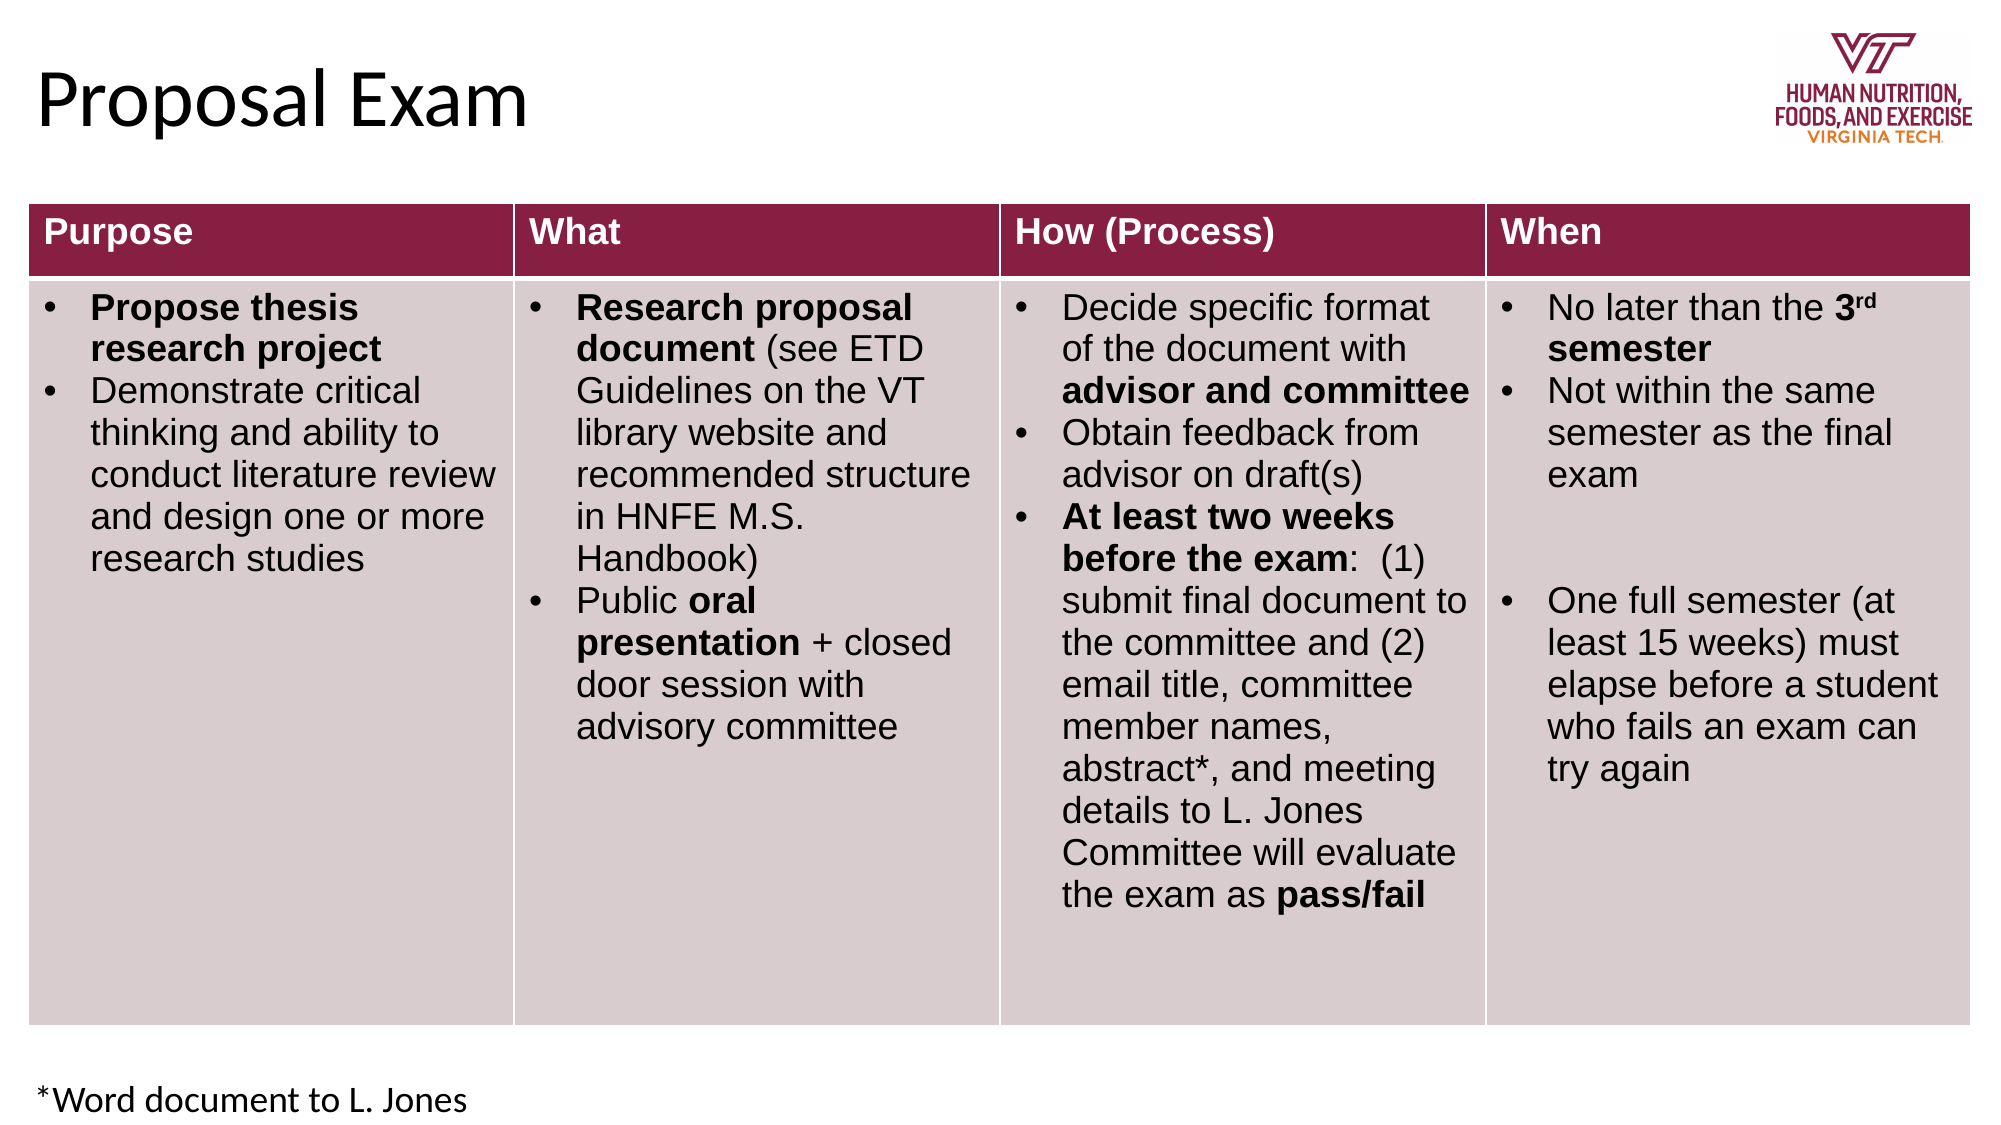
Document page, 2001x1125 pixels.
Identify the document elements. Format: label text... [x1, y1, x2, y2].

table_header When [1487, 204, 1970, 276]
table_cell Decide specific format of the document with advisor and committee Obtain feedback from advisor on draft(s) At least two weeks before the exam: (1) submit final document to the committee and (2) email title, committee member names, abstract*, and meeting details to L. Jones Committee will evaluate the exam as pass/fail [1001, 281, 1485, 1025]
table_cell No later than the 3rd semester Not within the same semester as the final exam One full semester (at least 15 weeks) must elapse before a student who fails an exam can try again [1487, 281, 1970, 1025]
table_header Purpose [29, 204, 513, 276]
table_header What [515, 204, 999, 276]
text_box *Word document to L. Jones [26, 1067, 735, 1125]
table_header How (Process) [1001, 204, 1485, 276]
table_cell Research proposal document (see ETD Guidelines on the VT library website and recommended structure in HNFE M.S. Handbook) Public oral presentation + closed door session with advisory committee [515, 281, 999, 1025]
picture [1775, 33, 1972, 144]
text_box Proposal Exam [28, 35, 1040, 151]
table_cell Propose thesis research project Demonstrate critical thinking and ability to conduct literature review and design one or more research studies [29, 281, 513, 1025]
